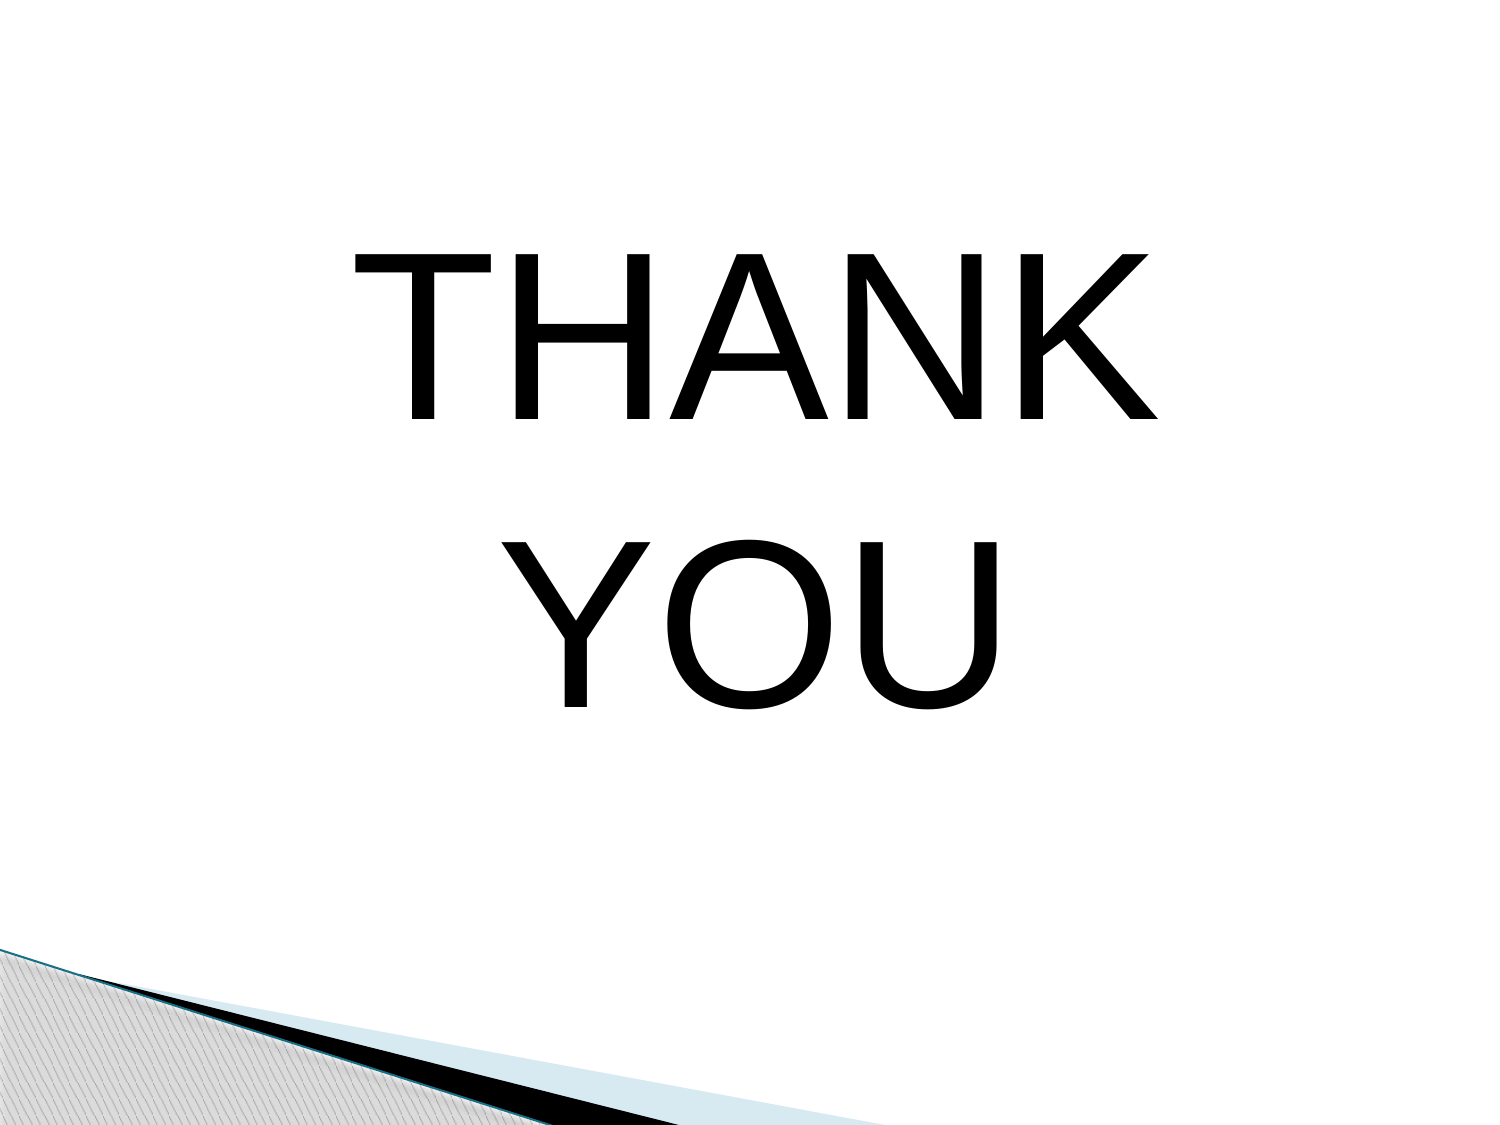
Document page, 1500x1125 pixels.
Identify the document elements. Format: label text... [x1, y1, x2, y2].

text_box THANK YOU [277, 172, 1235, 763]
